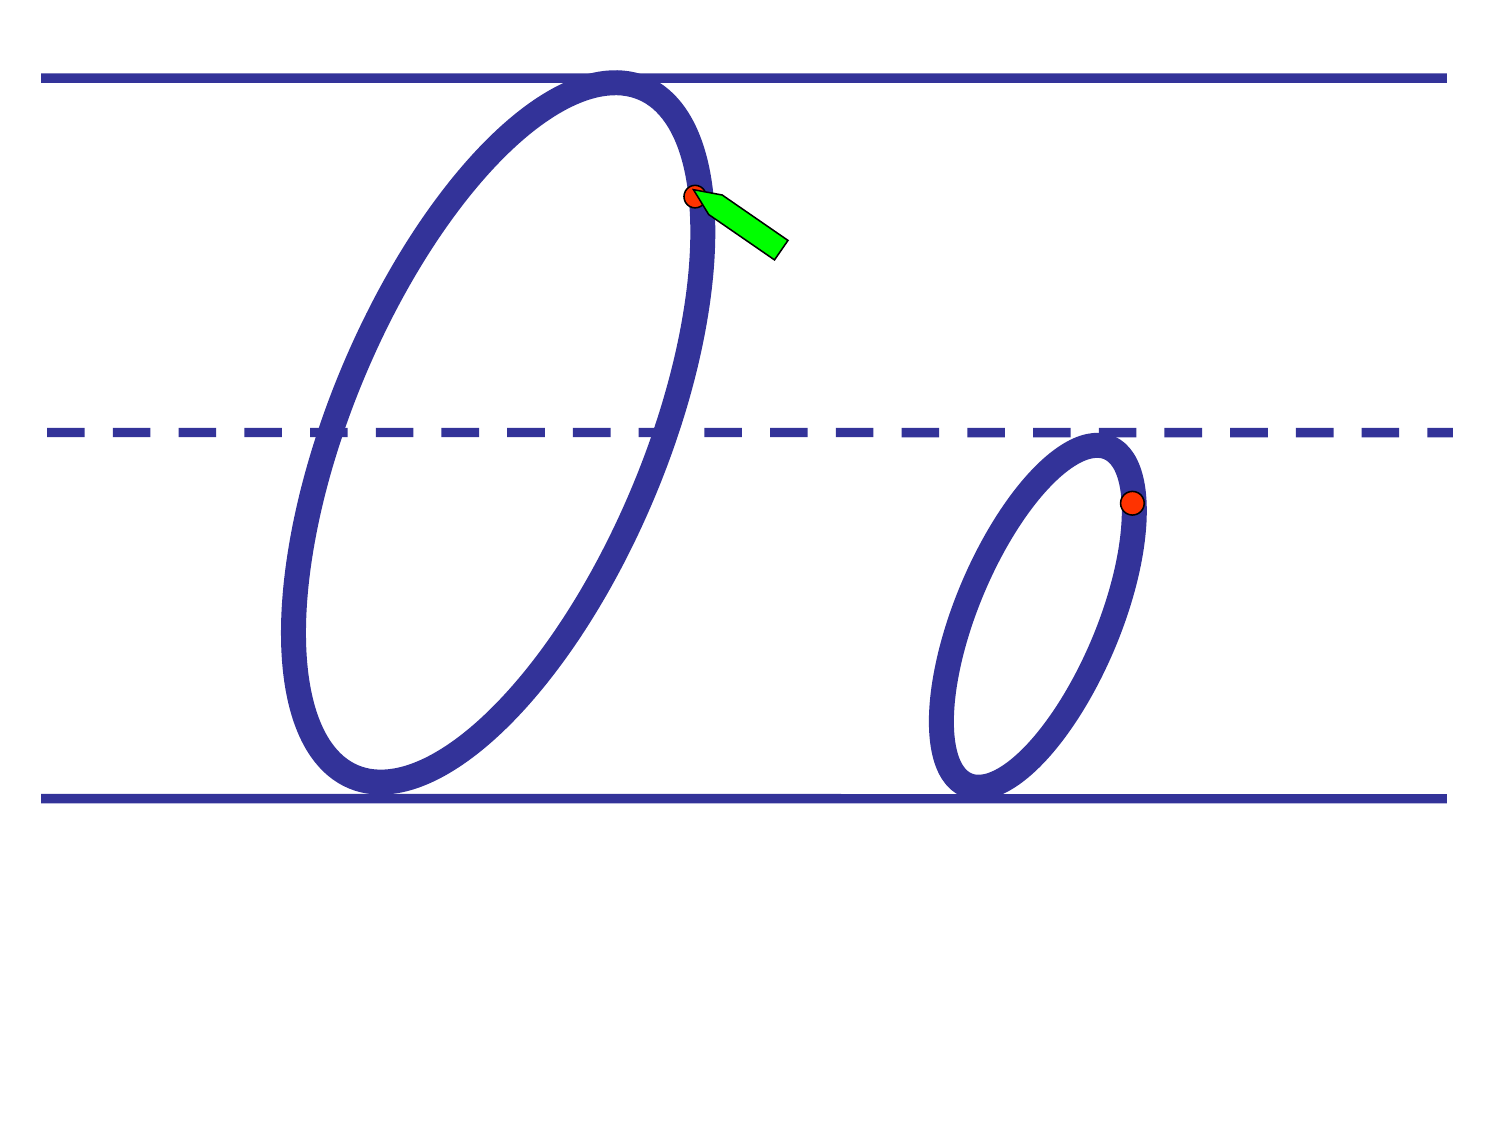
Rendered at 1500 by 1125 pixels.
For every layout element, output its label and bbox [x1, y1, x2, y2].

text_box [966, 433, 1145, 800]
text_box [711, 77, 1454, 799]
text_box [340, 58, 707, 807]
text_box [40, 77, 335, 799]
